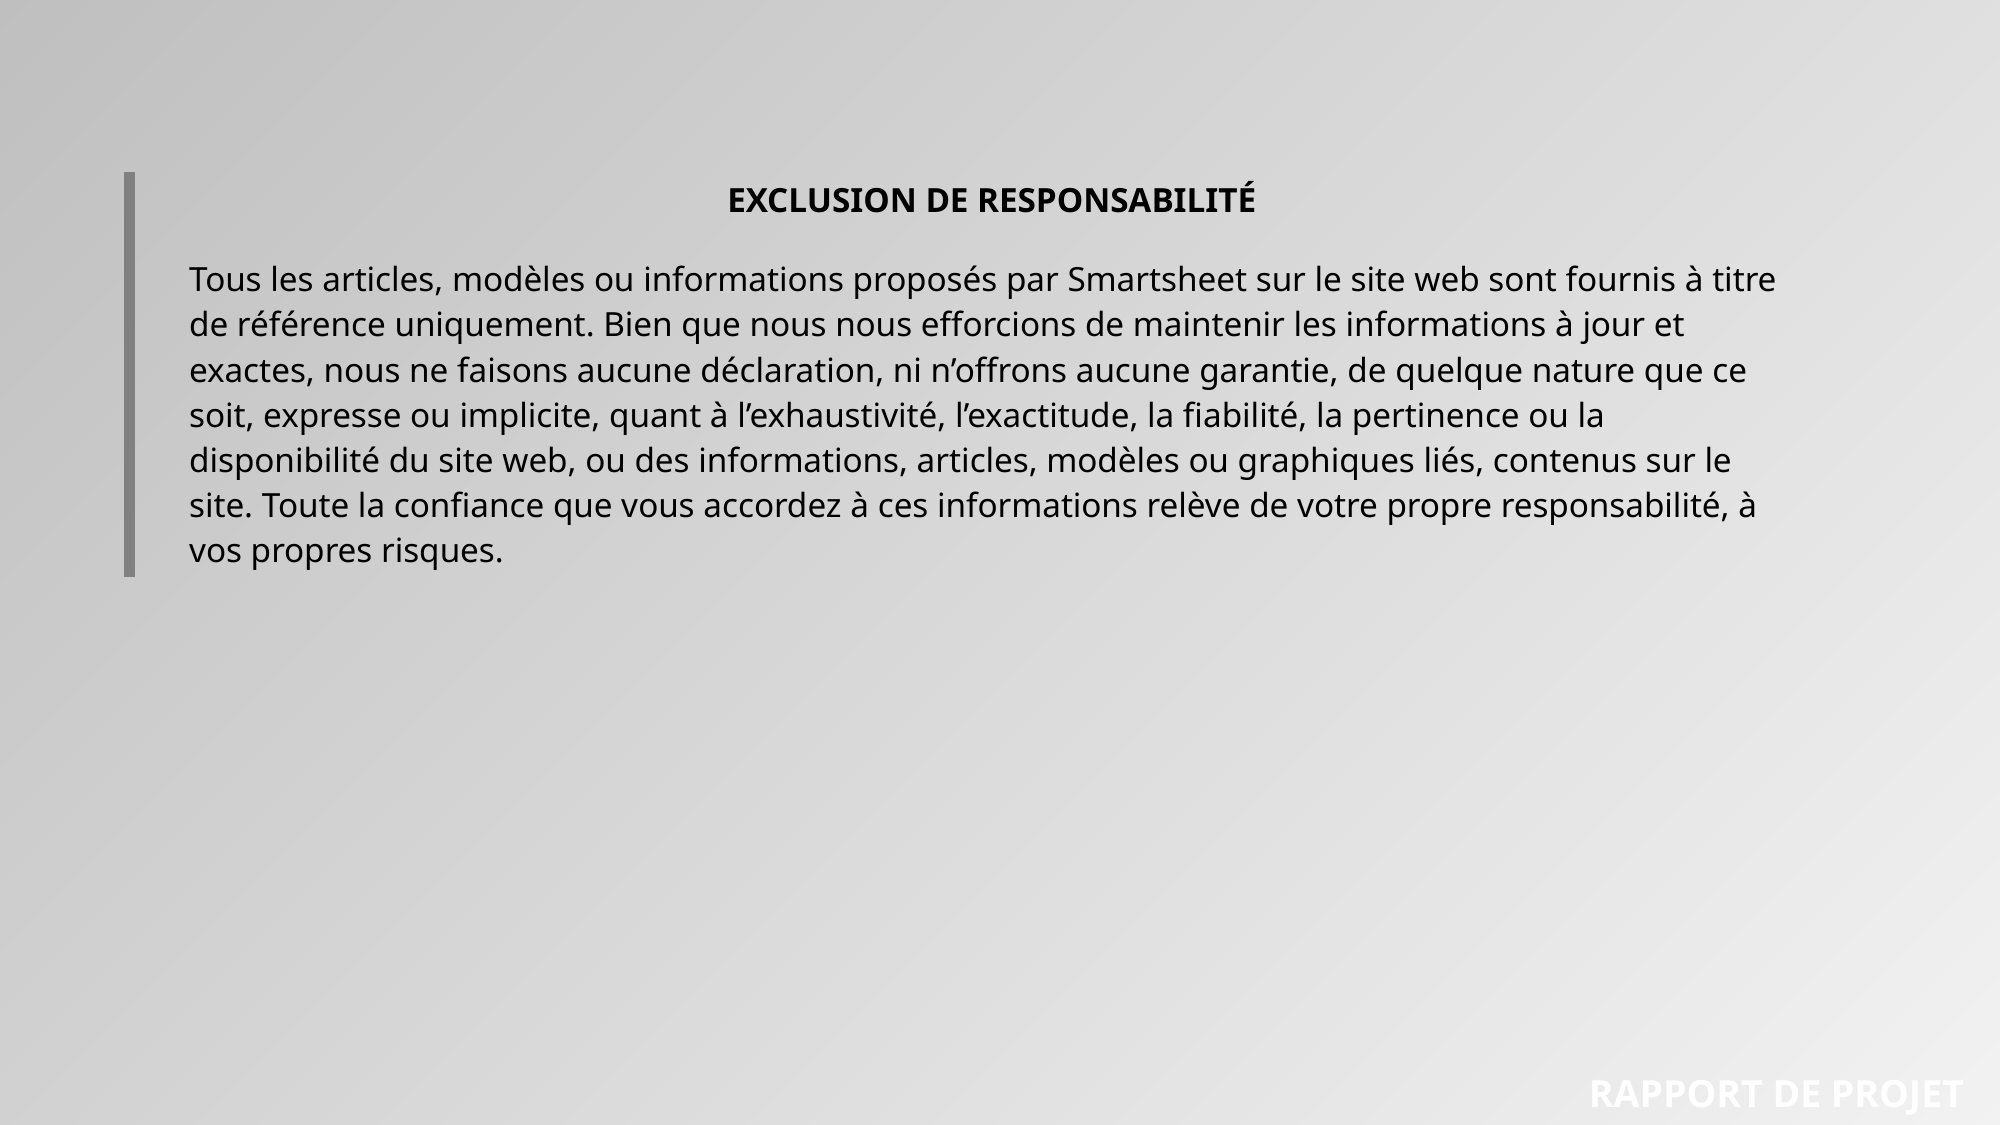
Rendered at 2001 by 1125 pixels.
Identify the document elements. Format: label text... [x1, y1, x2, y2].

table_header EXCLUSION DE RESPONSABILITÉ Tous les articles, modèles ou informations proposés par Smartsheet sur le site web sont fournis à titre de référence uniquement. Bien que nous nous efforcions de maintenir les informations à jour et exactes, nous ne faisons aucune déclaration, ni n’offrons aucune garantie, de quelque nature que ce soit, expresse ou implicite, quant à l’exhaustivité, l’exactitude, la fiabilité, la pertinence ou la disponibilité du site web, ou des informations, articles, modèles ou graphiques liés, contenus sur le site. Toute la confiance que vous accordez à ces informations relève de votre propre responsabilité, à vos propres risques. [135, 172, 1807, 577]
text_box RAPPORT DE PROJET [620, 1062, 1980, 1123]
